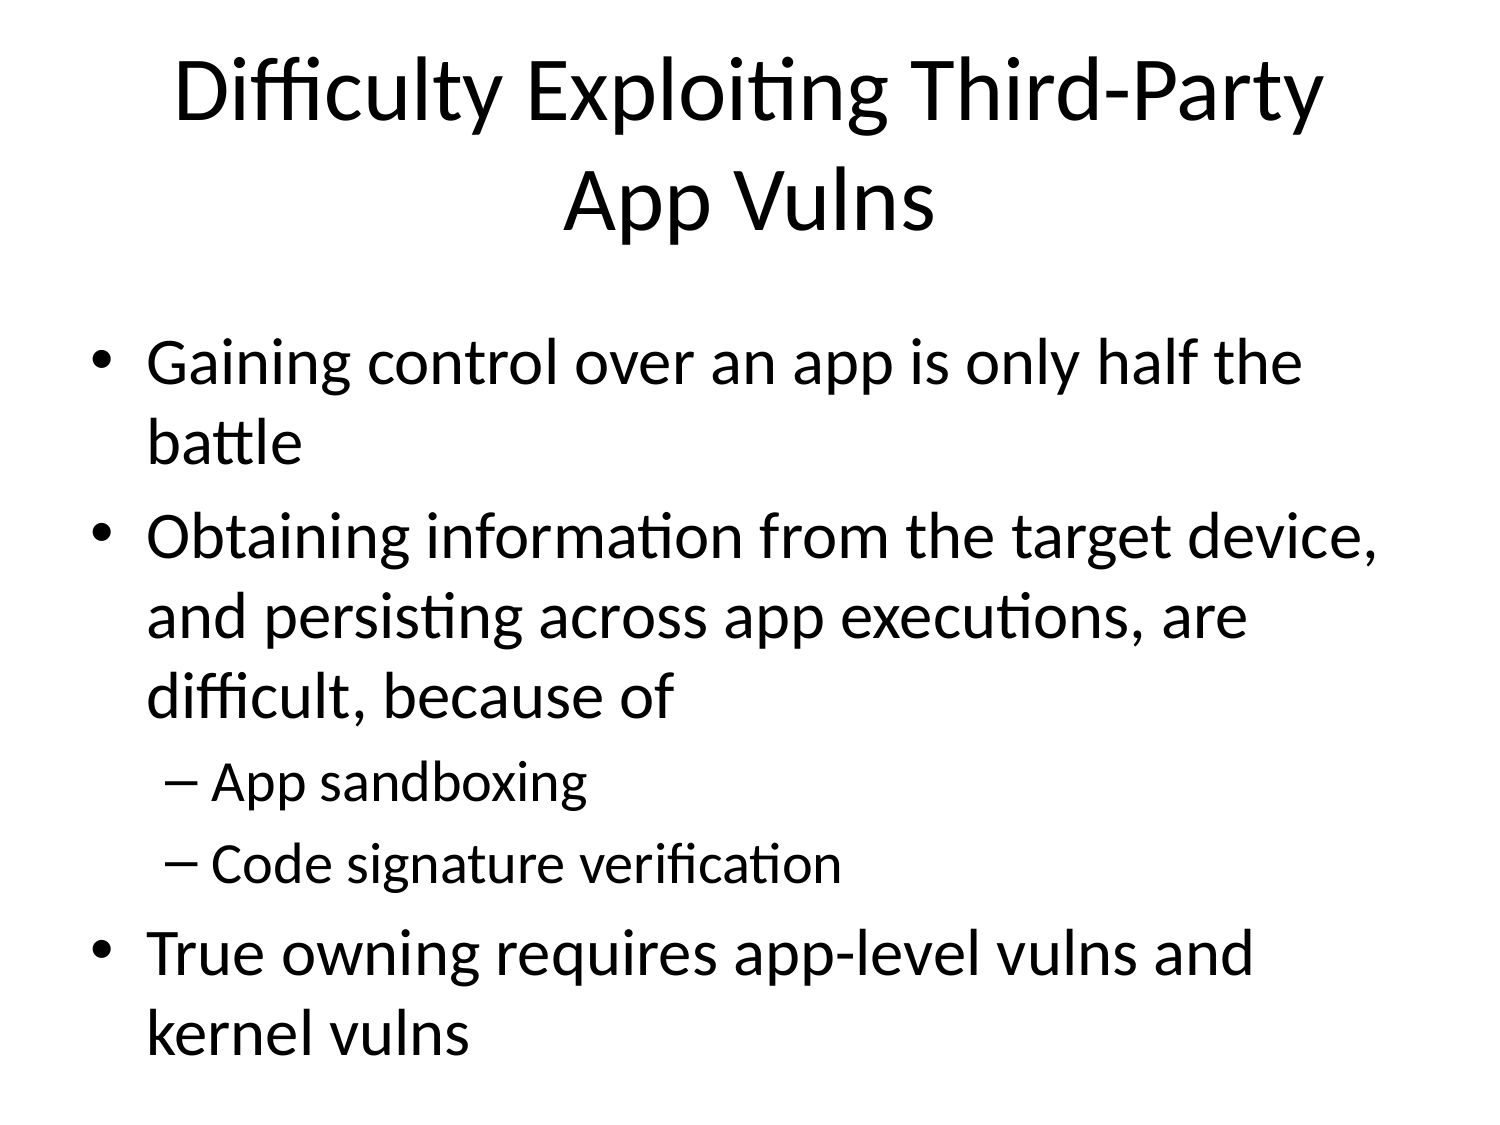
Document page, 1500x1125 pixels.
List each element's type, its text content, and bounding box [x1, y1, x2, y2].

list Gaining control over an app is only half the battle Obtaining information from the target device, and persisting across app executions, are difficult, because of App sandboxing Code signature verification True owning requires app-level vulns and kernel vulns [75, 310, 1425, 1005]
title Difficulty Exploiting Third-Party App Vulns [75, 45, 1425, 233]
